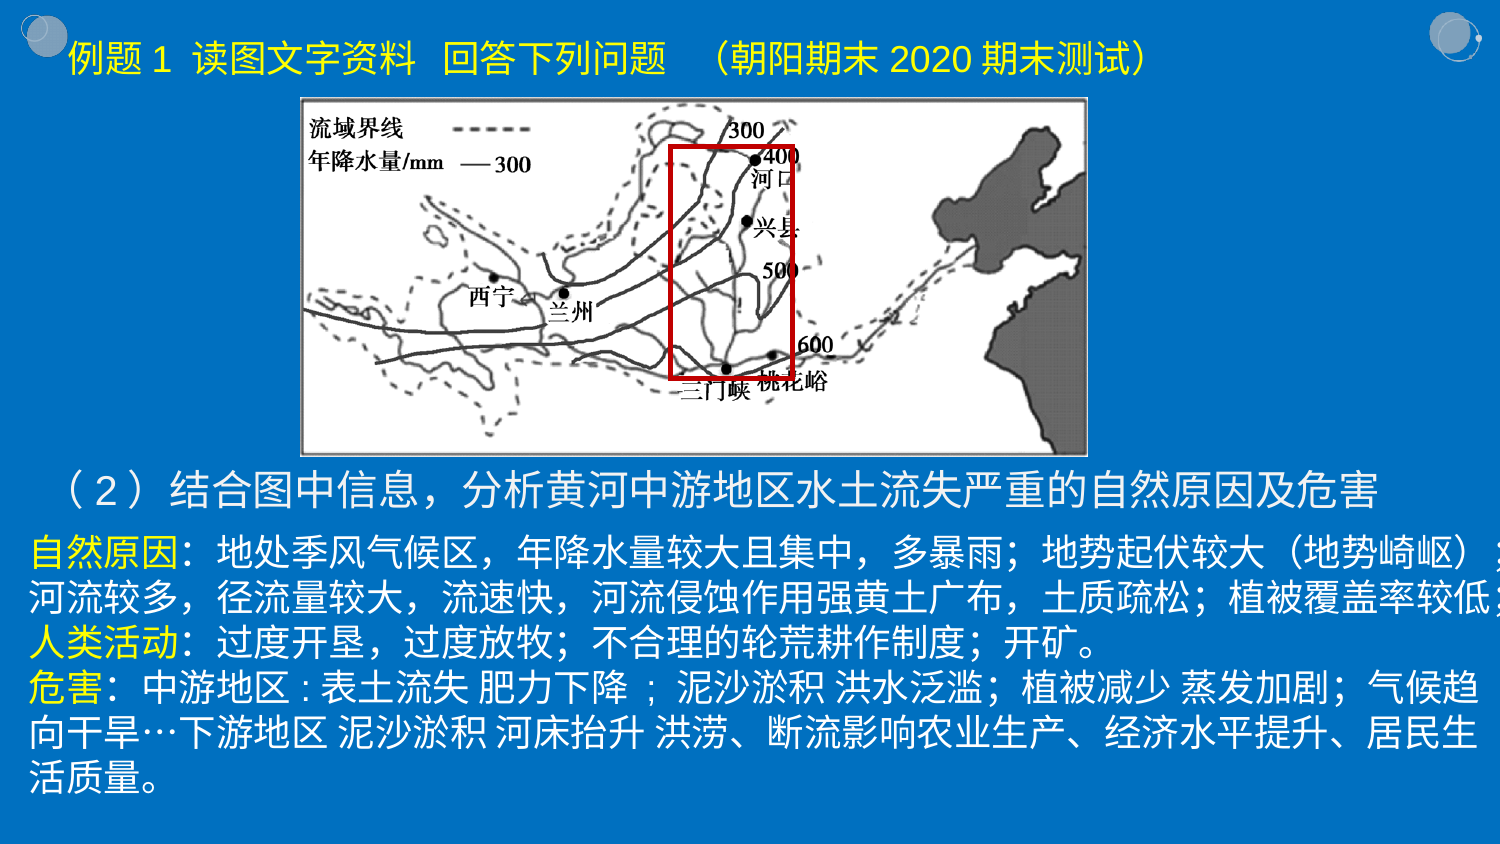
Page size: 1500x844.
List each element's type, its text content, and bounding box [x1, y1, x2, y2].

picture [0, 0, 89, 73]
text_box 例题1 读图文字资料 回答下列问题 （朝阳期末2020期末测试） [52, 27, 1184, 88]
picture [1411, 0, 1500, 73]
text_box （2）结合图中信息，分析黄河中游地区水土流失严重的自然原因及危害 [27, 456, 1428, 522]
picture [300, 97, 1088, 457]
text_box 自然原因：地处季风气候区，年降水量较大且集中，多暴雨；地势起伏较大（地势崎岖）；河流较多，径流量较大，流速快，河流侵蚀作用强黄土广布，土质疏松；植被覆盖率较低；人类活动：过度开垦，过度放牧；不合理的轮荒耕作制度；开矿。 危害：中游地区:表土流失 肥力下降 ; 泥沙淤积 洪水泛滥；植被减少 蒸发加剧；气候趋向干旱…下游地区 泥沙淤积 河床抬升 洪涝、断流影响农业生产、经济水平提升、居民生活质量。 [14, 522, 1500, 844]
